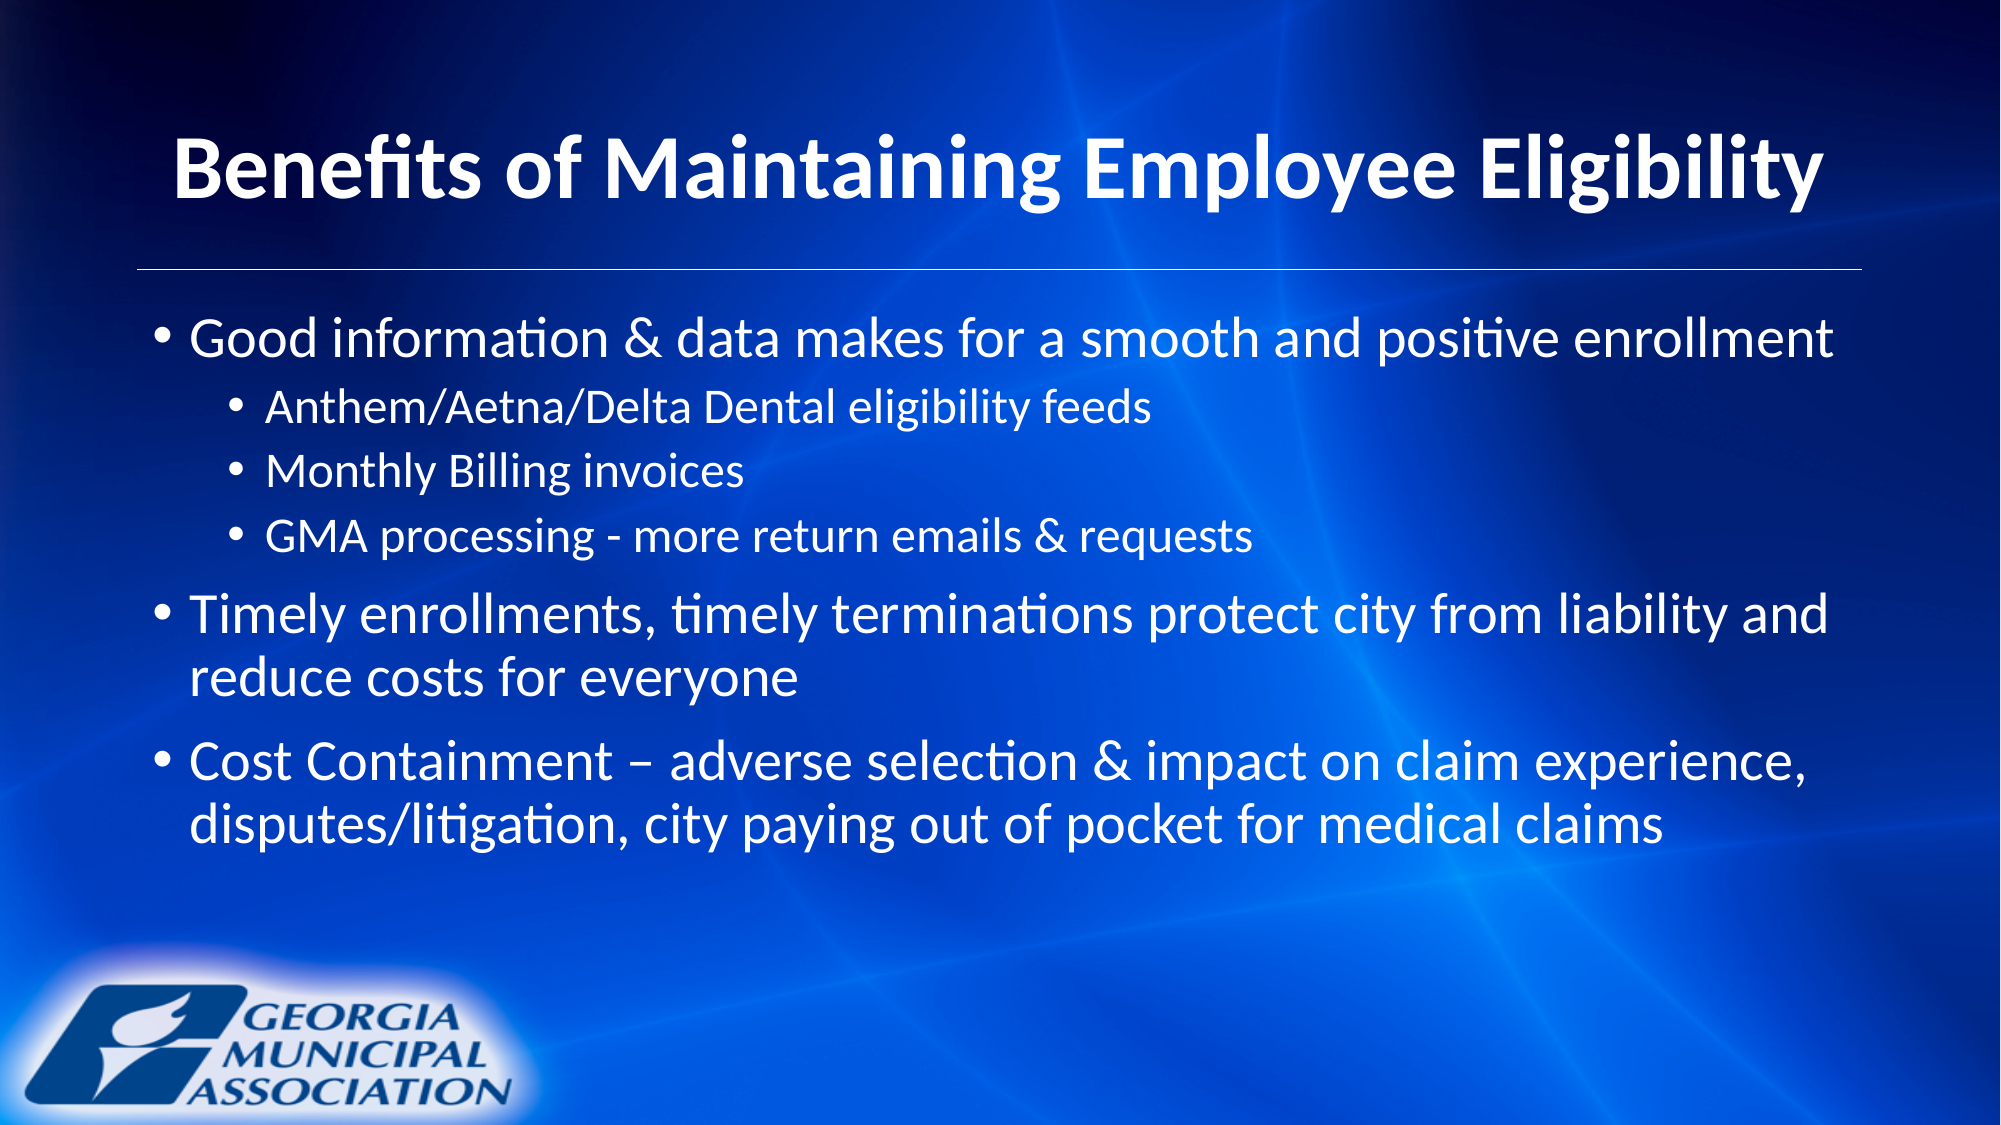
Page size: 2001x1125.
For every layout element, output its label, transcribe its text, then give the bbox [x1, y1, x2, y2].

list Good information & data makes for a smooth and positive enrollment Anthem/Aetna/Delta Dental eligibility feeds Monthly Billing invoices GMA processing - more return emails & requests Timely enrollments, timely terminations protect city from liability and reduce costs for everyone Cost Containment – adverse selection & impact on claim experience, disputes/litigation, city paying out of pocket for medical claims [137, 299, 1863, 1014]
title Benefits of Maintaining Employee Eligibility [137, 59, 1863, 278]
picture [0, 0, 2001, 1125]
